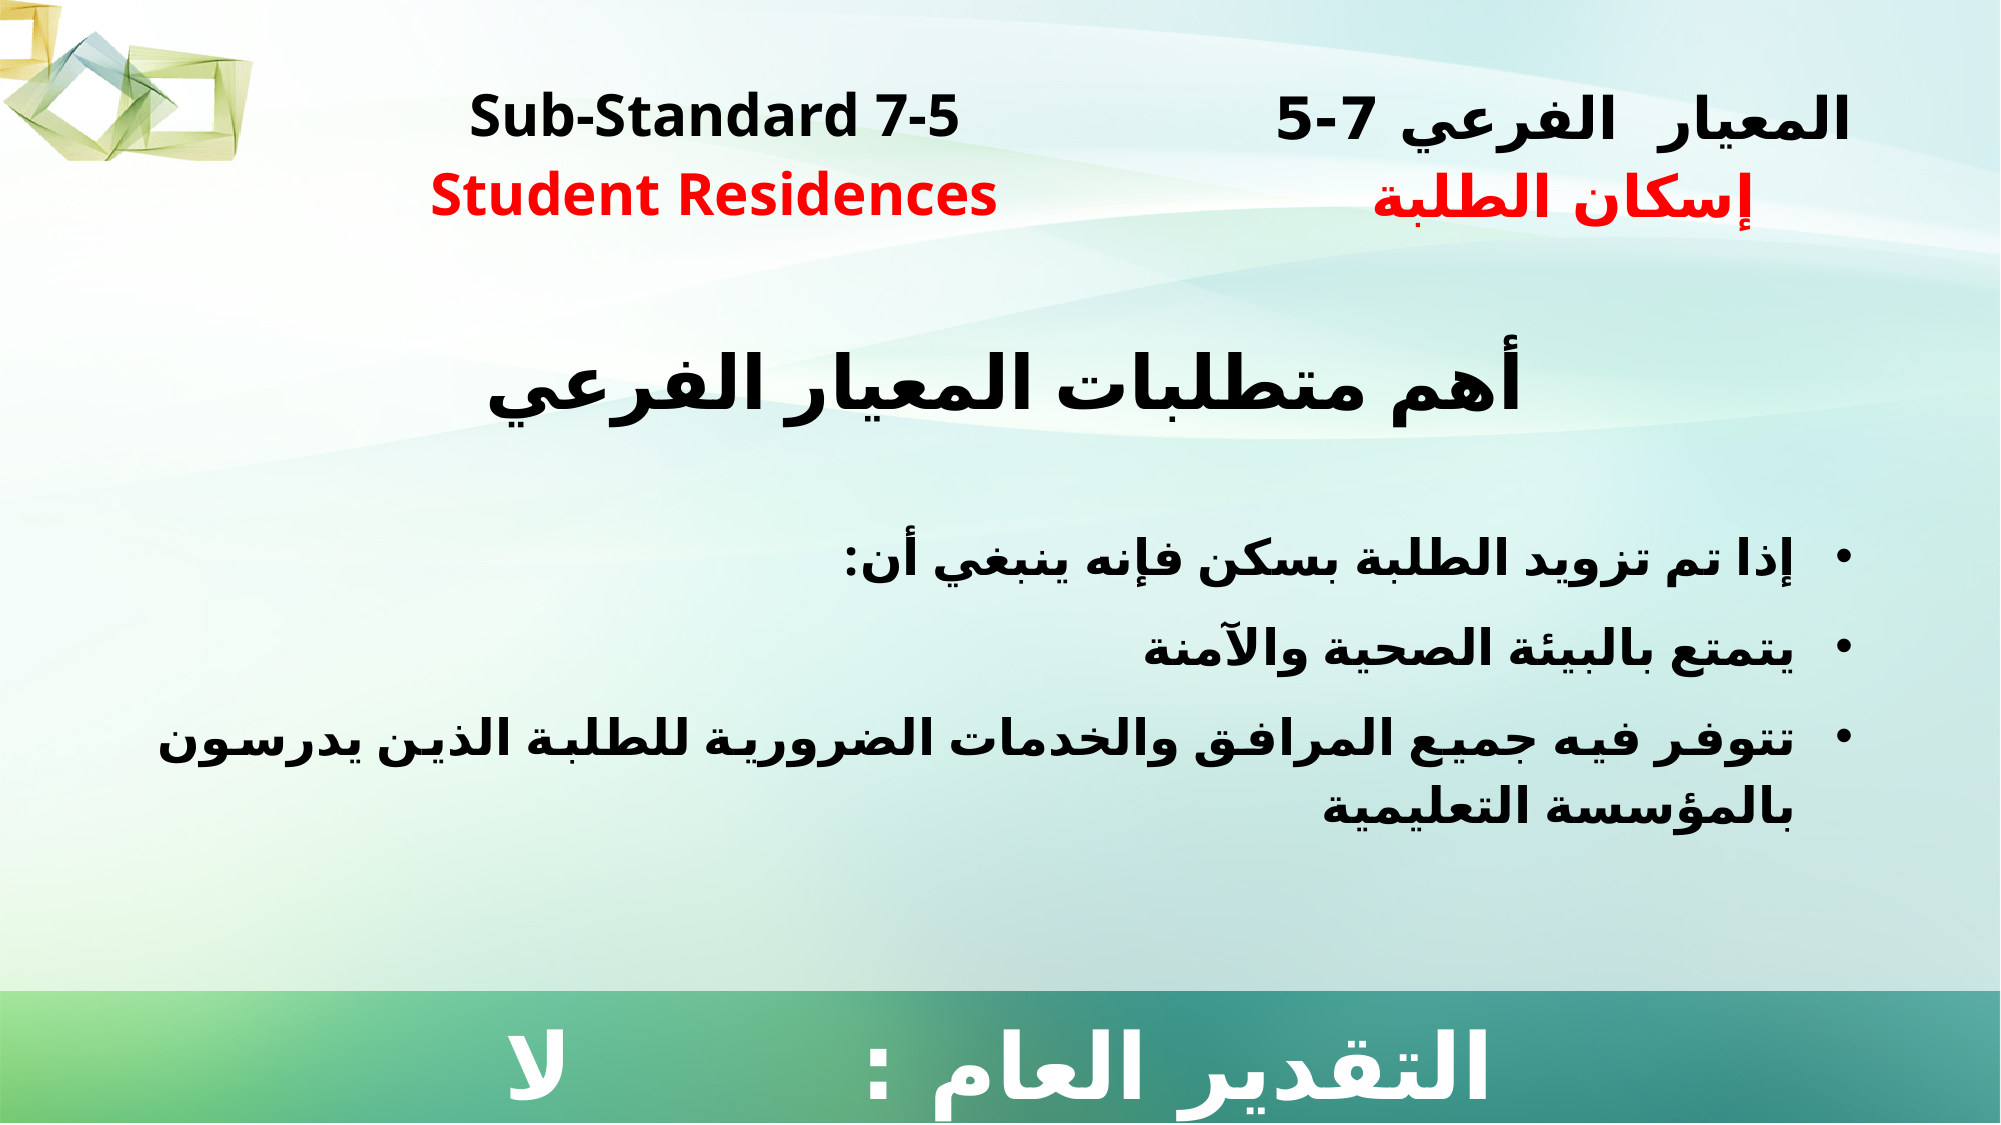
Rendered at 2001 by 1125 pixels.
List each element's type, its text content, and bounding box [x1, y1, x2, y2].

picture [0, 0, 2001, 1125]
table_header المعيار الفرعي 7-5 إسكان الطلبة [1159, 62, 1968, 245]
text_box إذا تم تزويد الطلبة بسكن فإنه ينبغي أن: يتمتع بالبيئة الصحية والآمنة تتوفر فيه جميع المرافق والخدمات الضرورية للطلبة الذين يدرسون بالمؤسسة التعليمية [142, 508, 1868, 902]
table_header Sub-Standard 7-5 Student Residences [271, 62, 1159, 245]
text_box التقدير العام : لا ينطبق [445, 1000, 1555, 1125]
text_box أهم متطلبات المعيار الفرعي [142, 322, 1868, 433]
